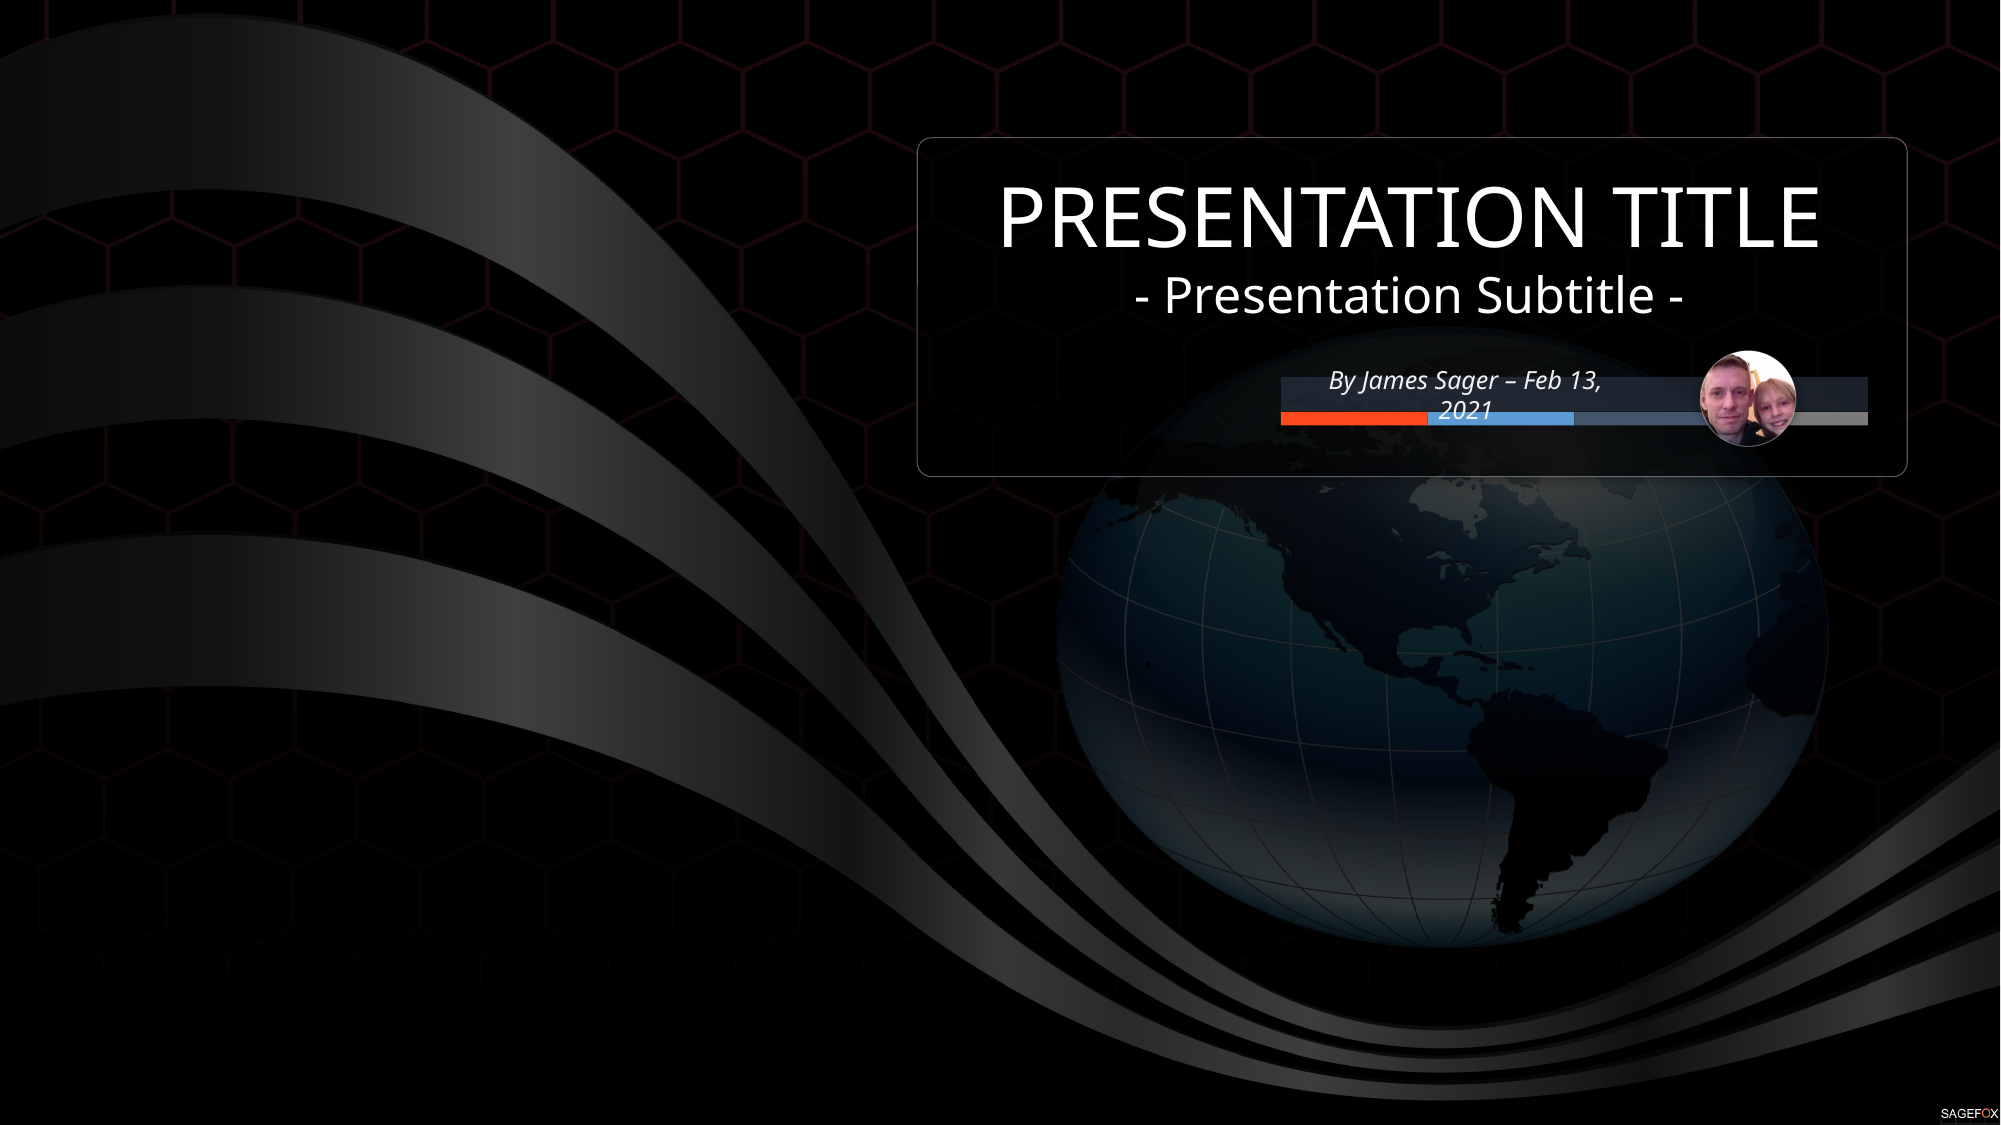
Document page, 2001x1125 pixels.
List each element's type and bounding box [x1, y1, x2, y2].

text_box [917, 137, 1908, 477]
picture [0, 0, 2001, 1125]
